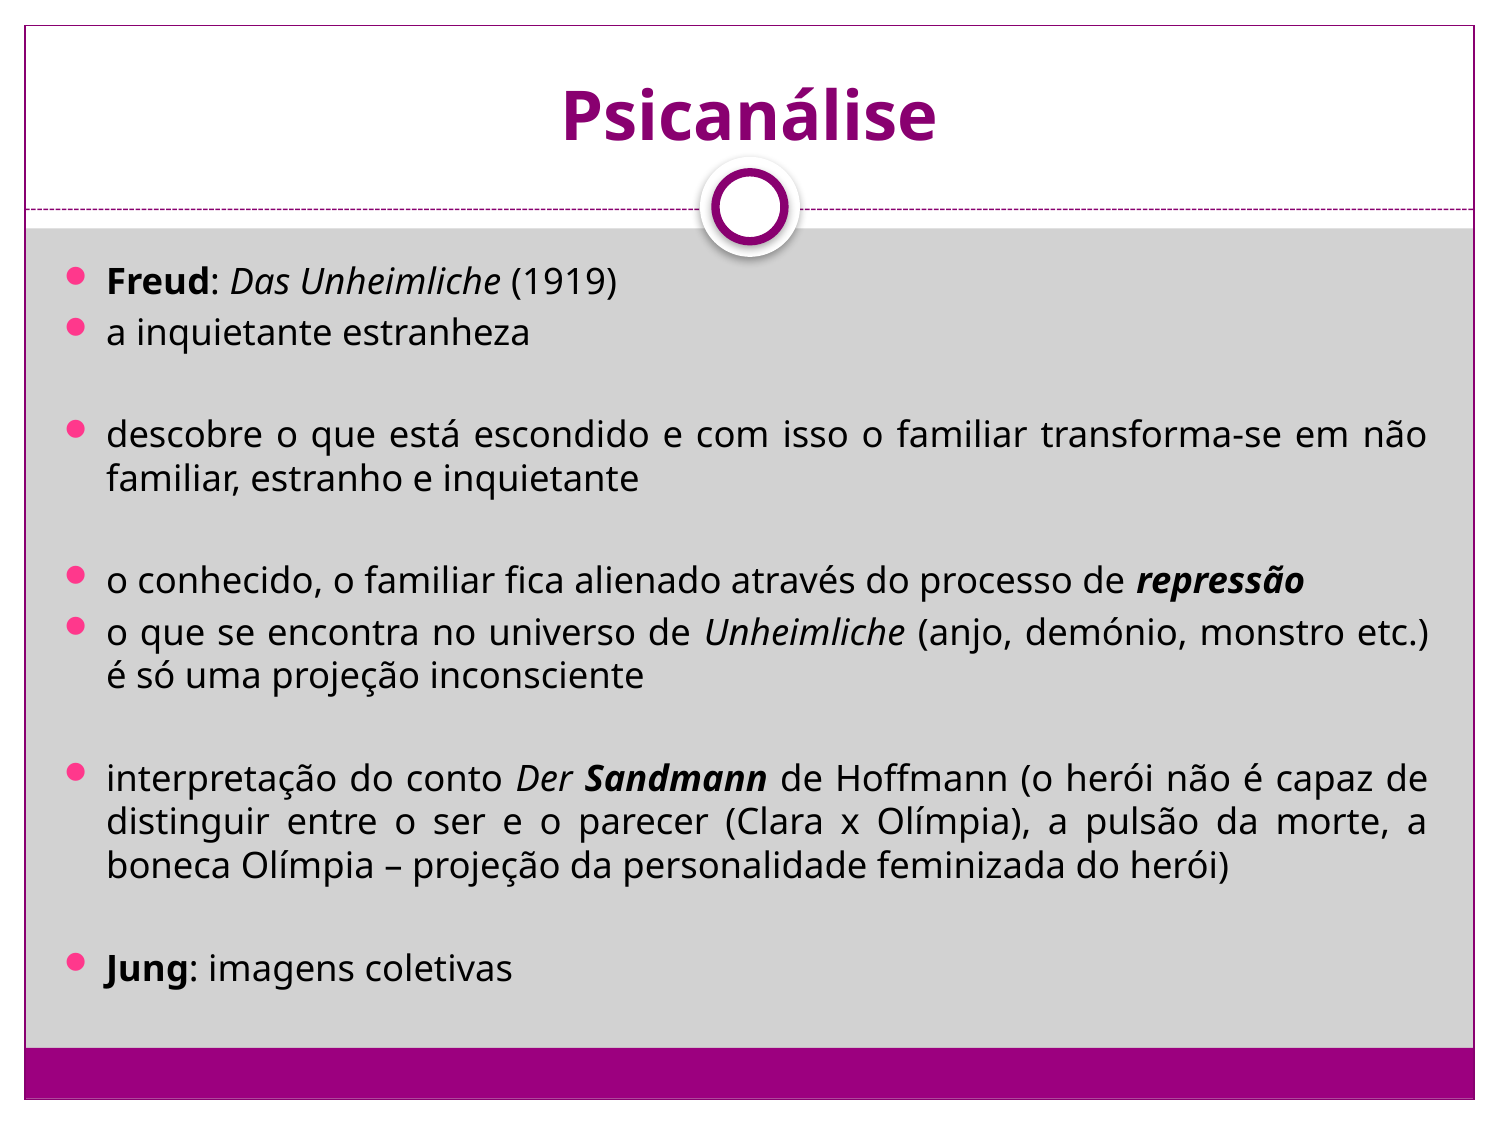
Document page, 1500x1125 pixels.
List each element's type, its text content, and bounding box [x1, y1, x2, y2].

list Freud: Das Unheimliche (1919) a inquietante estranheza descobre o que está escondido e com isso o familiar transforma-se em não familiar, estranho e inquietante o conhecido, o familiar fica alienado através do processo de repressão o que se encontra no universo de Unheimliche (anjo, demónio, monstro etc.) é só uma projeção inconsciente interpretação do conto Der Sandmann de Hoffmann (o herói não é capaz de distinguir entre o ser e o parecer (Clara x Olímpia), a pulsão da morte, a boneca Olímpia – projeção da personalidade feminizada do herói) Jung: imagens coletivas [49, 250, 1445, 1001]
title Psicanálise [49, 37, 1450, 162]
